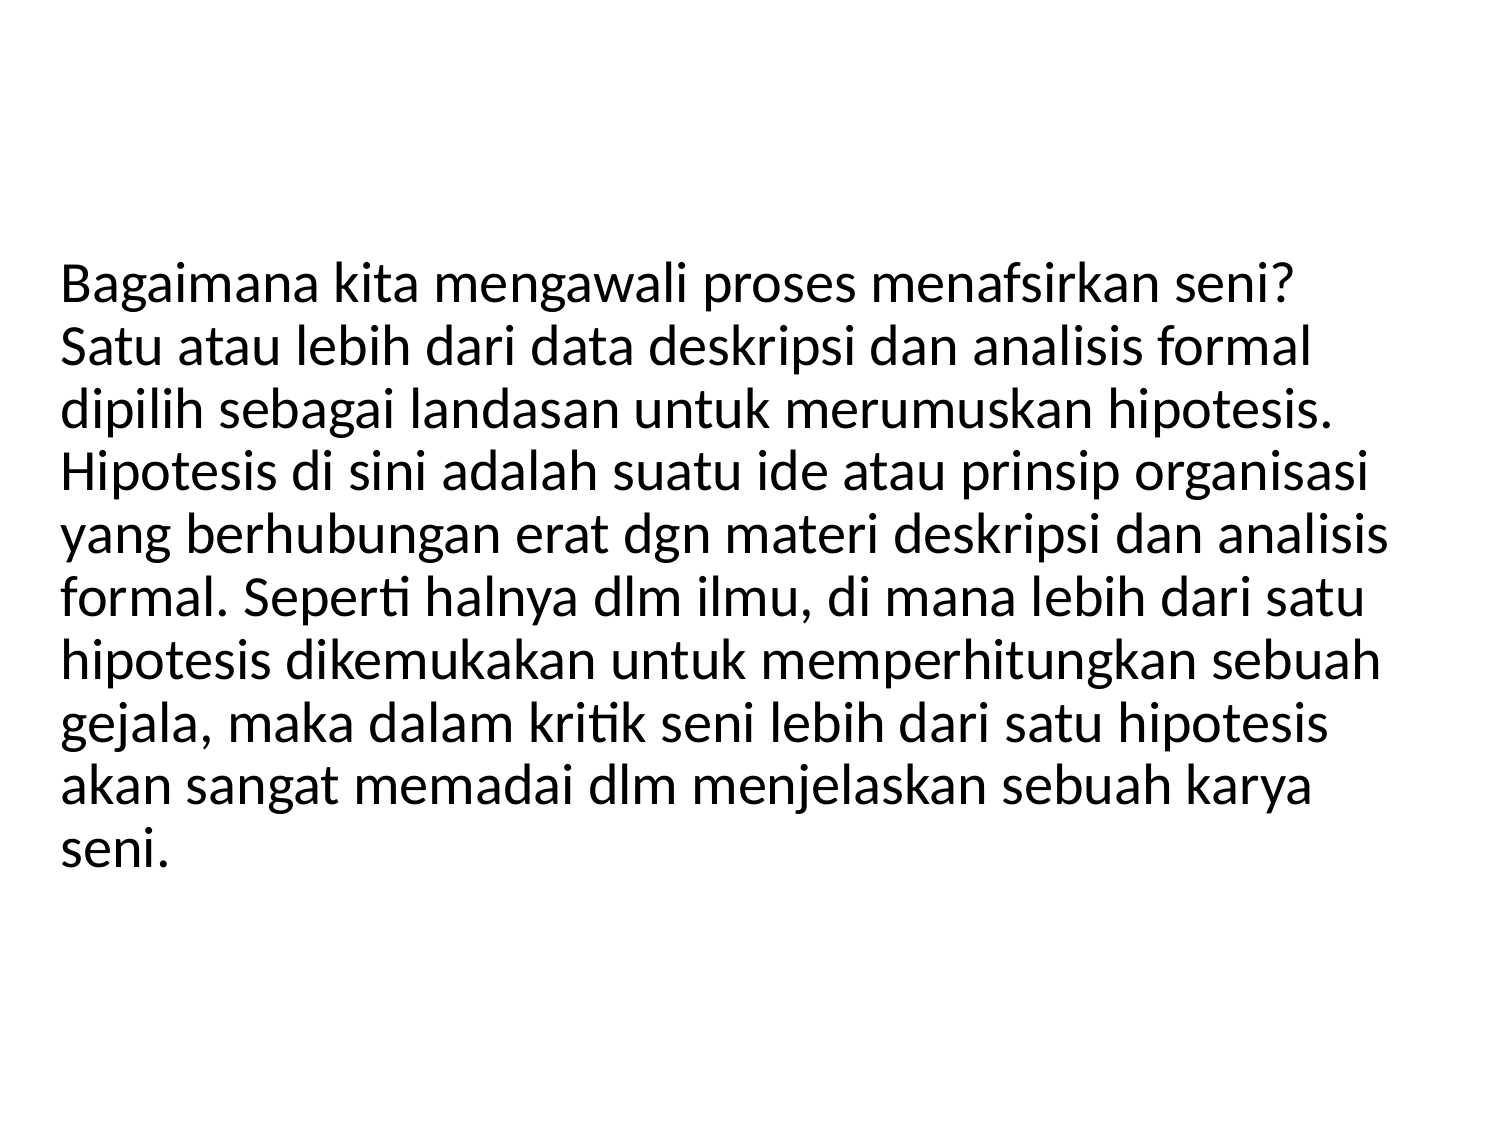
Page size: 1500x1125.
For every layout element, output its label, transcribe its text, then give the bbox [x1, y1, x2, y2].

list Bagaimana kita mengawali proses menafsirkan seni? Satu atau lebih dari data deskripsi dan analisis formal dipilih sebagai landasan untuk merumuskan hipotesis. Hipotesis di sini adalah suatu ide atau prinsip organisasi yang berhubungan erat dgn materi deskripsi dan analisis formal. Seperti halnya dlm ilmu, di mana lebih dari satu hipotesis dikemukakan untuk memperhitungkan sebuah gejala, maka dalam kritik seni lebih dari satu hipotesis akan sangat memadai dlm menjelaskan sebuah karya seni. [45, 70, 1423, 1077]
